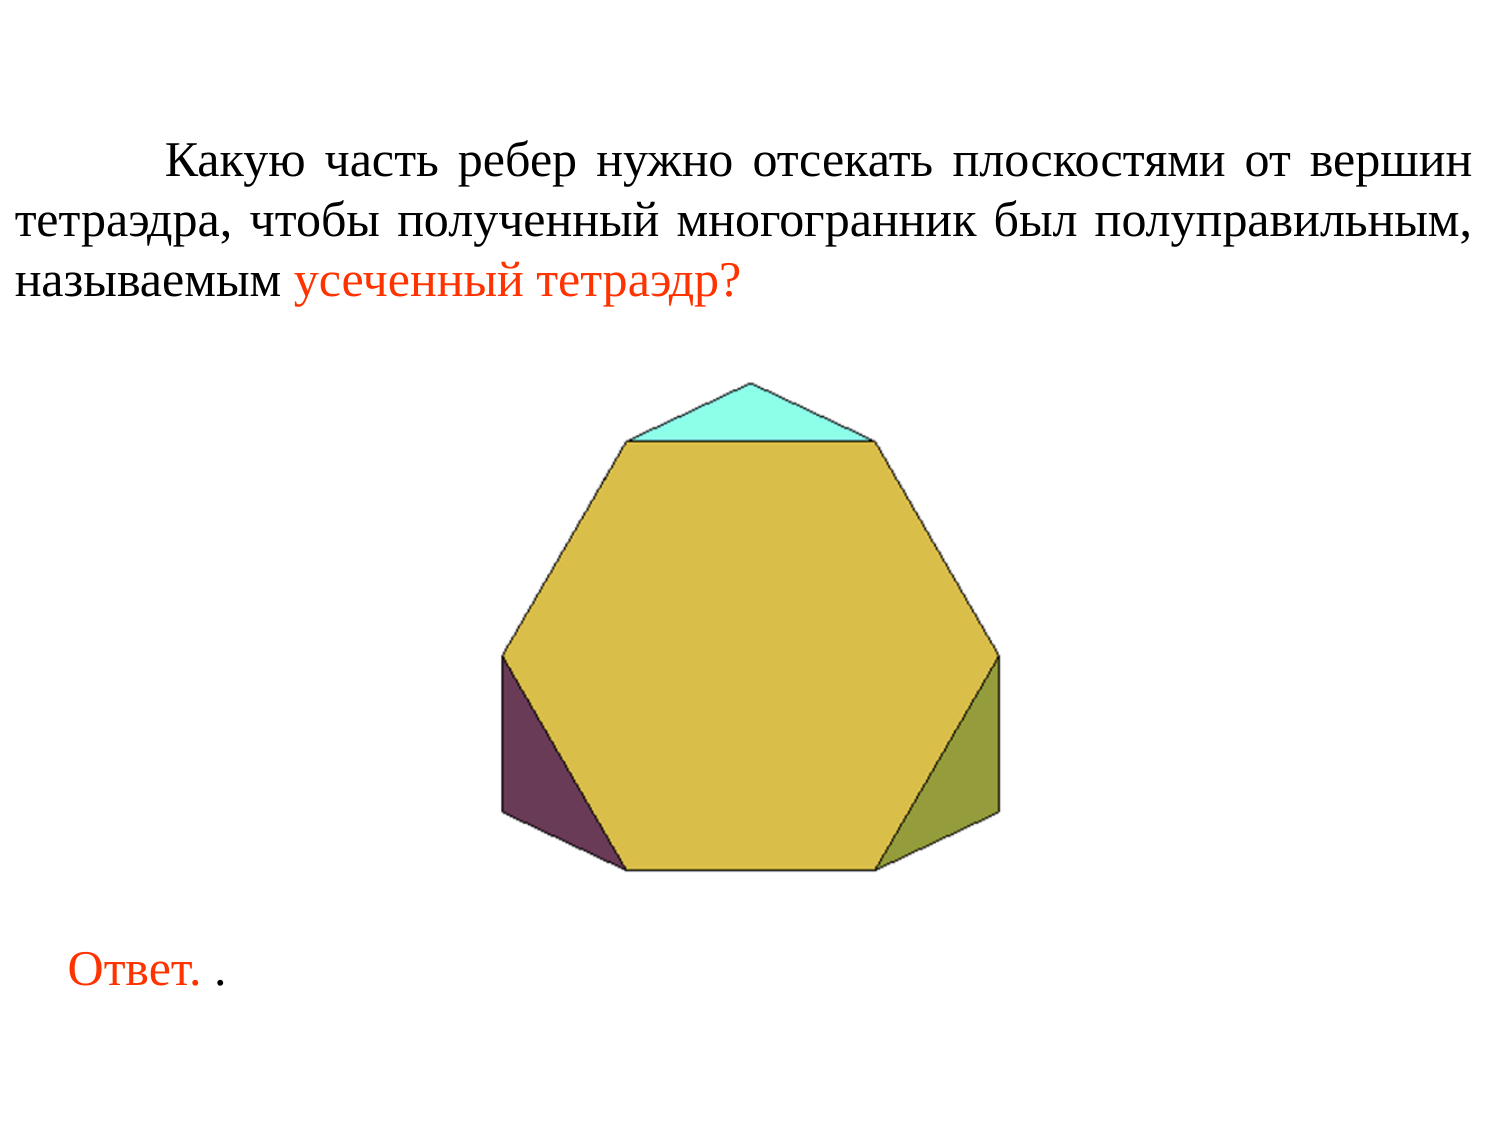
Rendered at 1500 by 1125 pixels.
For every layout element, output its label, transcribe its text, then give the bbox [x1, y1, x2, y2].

picture [472, 360, 1028, 900]
text_box Какую часть ребер нужно отсекать плоскостями от вершин тетраэдра, чтобы полученный многогранник был полуправильным, называемым усеченный тетраэдр? [0, 119, 1488, 315]
